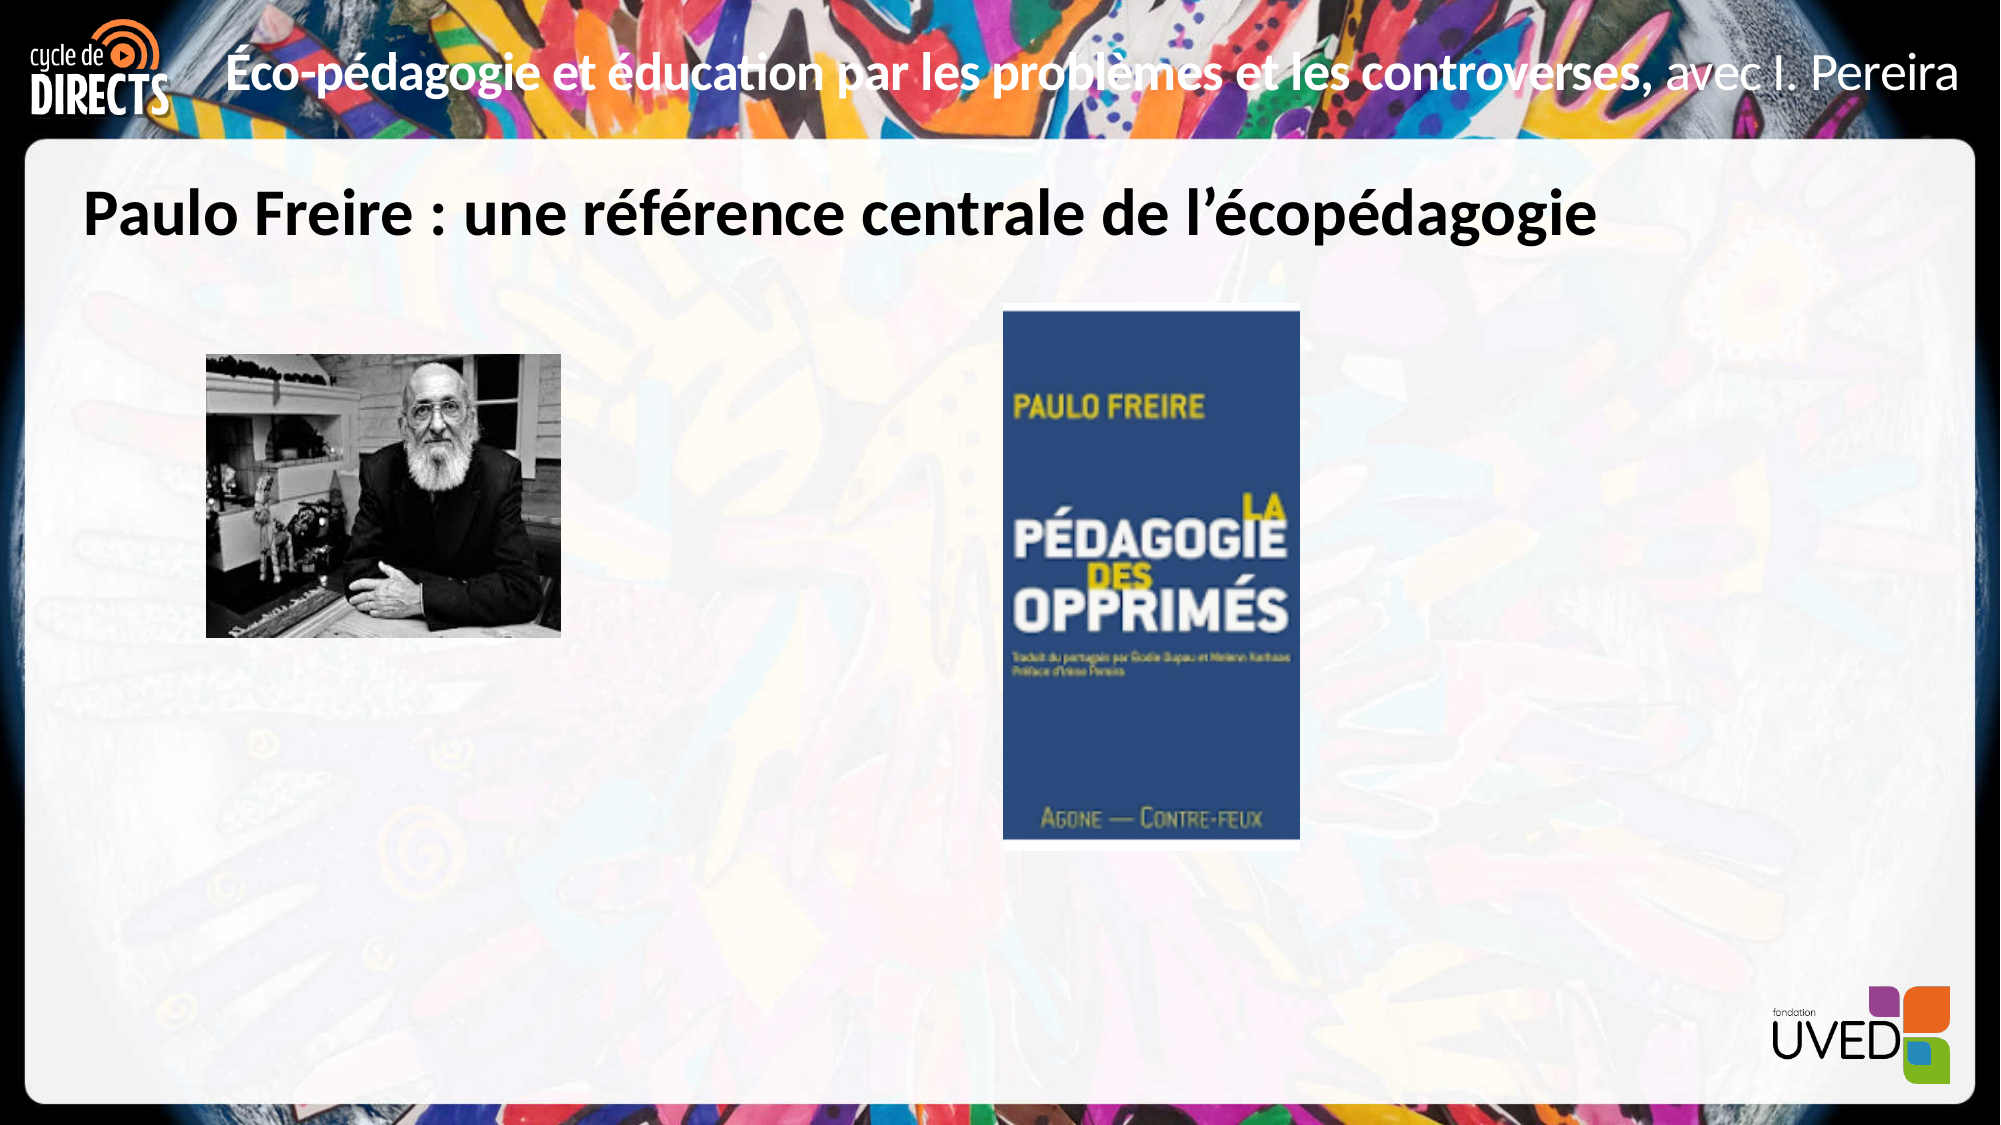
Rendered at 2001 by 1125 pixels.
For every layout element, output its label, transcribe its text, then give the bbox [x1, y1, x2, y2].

picture [352, 68, 361, 74]
picture [351, 78, 365, 85]
title Paulo Freire : une référence centrale de l’écopédagogie [83, 161, 1912, 257]
picture [0, 0, 2000, 1125]
picture [379, 68, 389, 73]
